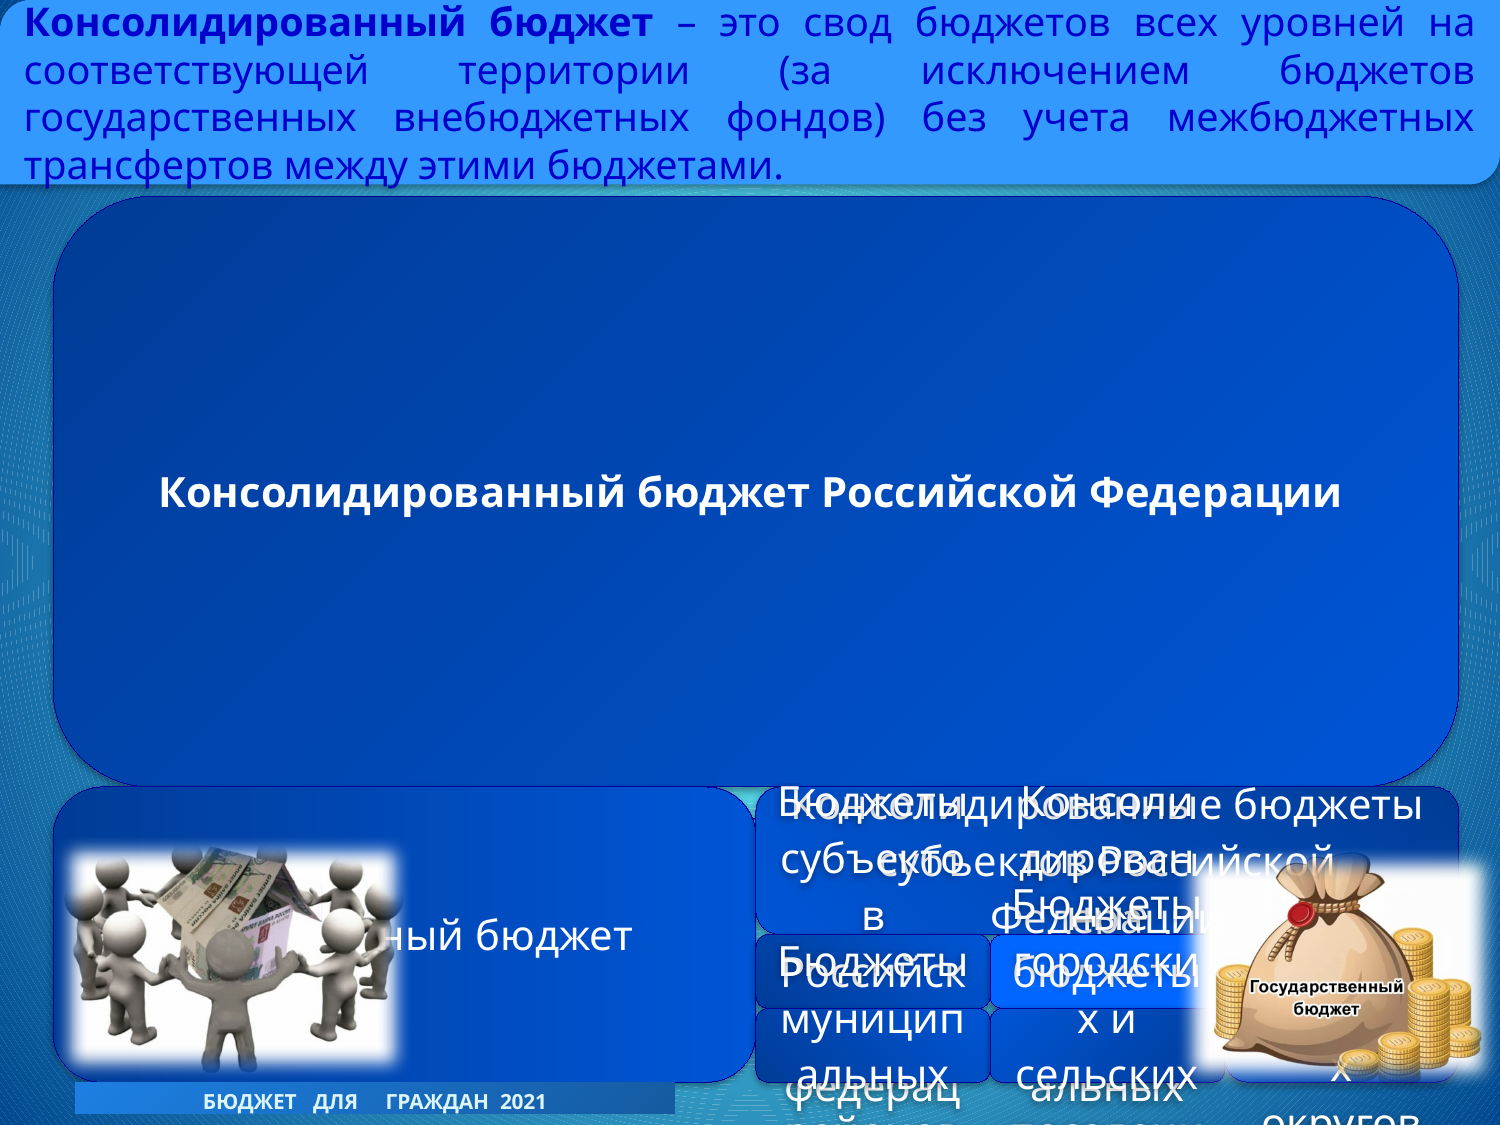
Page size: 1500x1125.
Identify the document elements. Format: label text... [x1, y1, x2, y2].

footer БЮДЖЕТ ДЛЯ ГРАЖДАН 2021 [75, 1089, 675, 1114]
picture [1174, 845, 1500, 1090]
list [52, 196, 1459, 1083]
text_box Консолидированный бюджет – это свод бюджетов всех уровней на соответствующей территории (за исключением бюджетов государственных внебюджетных фондов) без учета межбюджетных трансфертов между этими бюджетами. [0, 0, 1500, 185]
picture [52, 833, 413, 1081]
